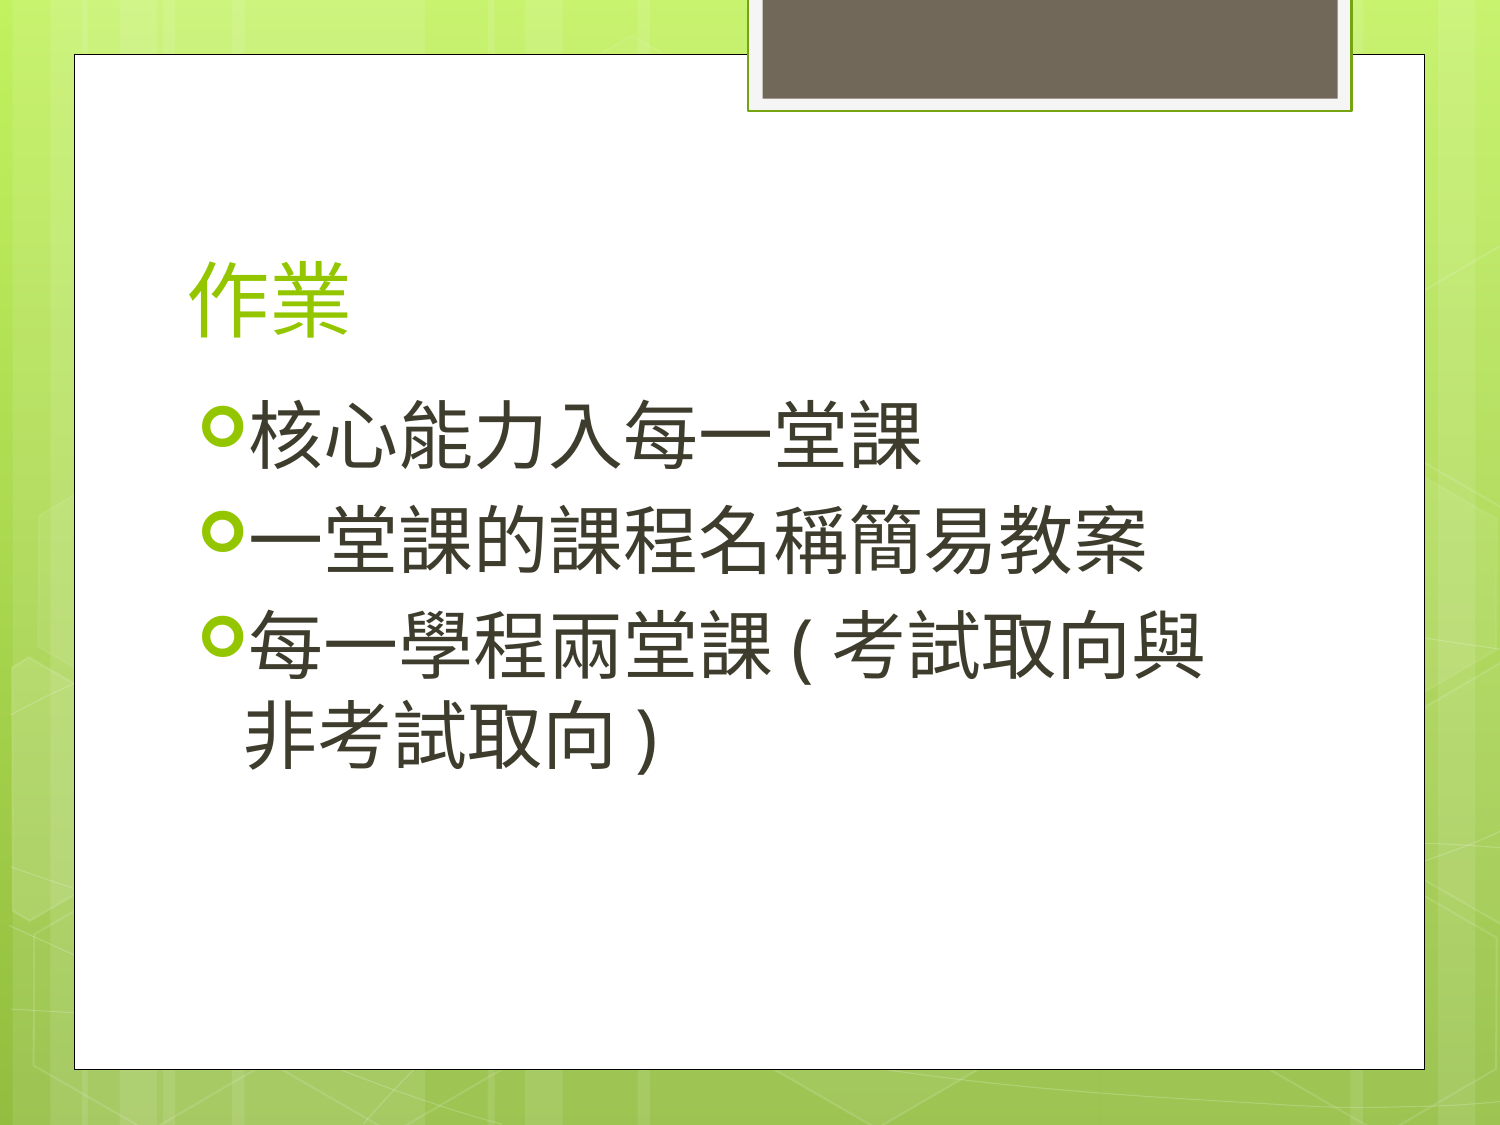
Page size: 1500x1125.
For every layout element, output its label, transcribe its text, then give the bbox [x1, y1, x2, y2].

title 作業 [171, 168, 1324, 357]
list 核心能力入每一堂課 一堂課的課程名稱簡易教案 每一學程兩堂課(考試取向與非考試取向) [171, 381, 1283, 957]
